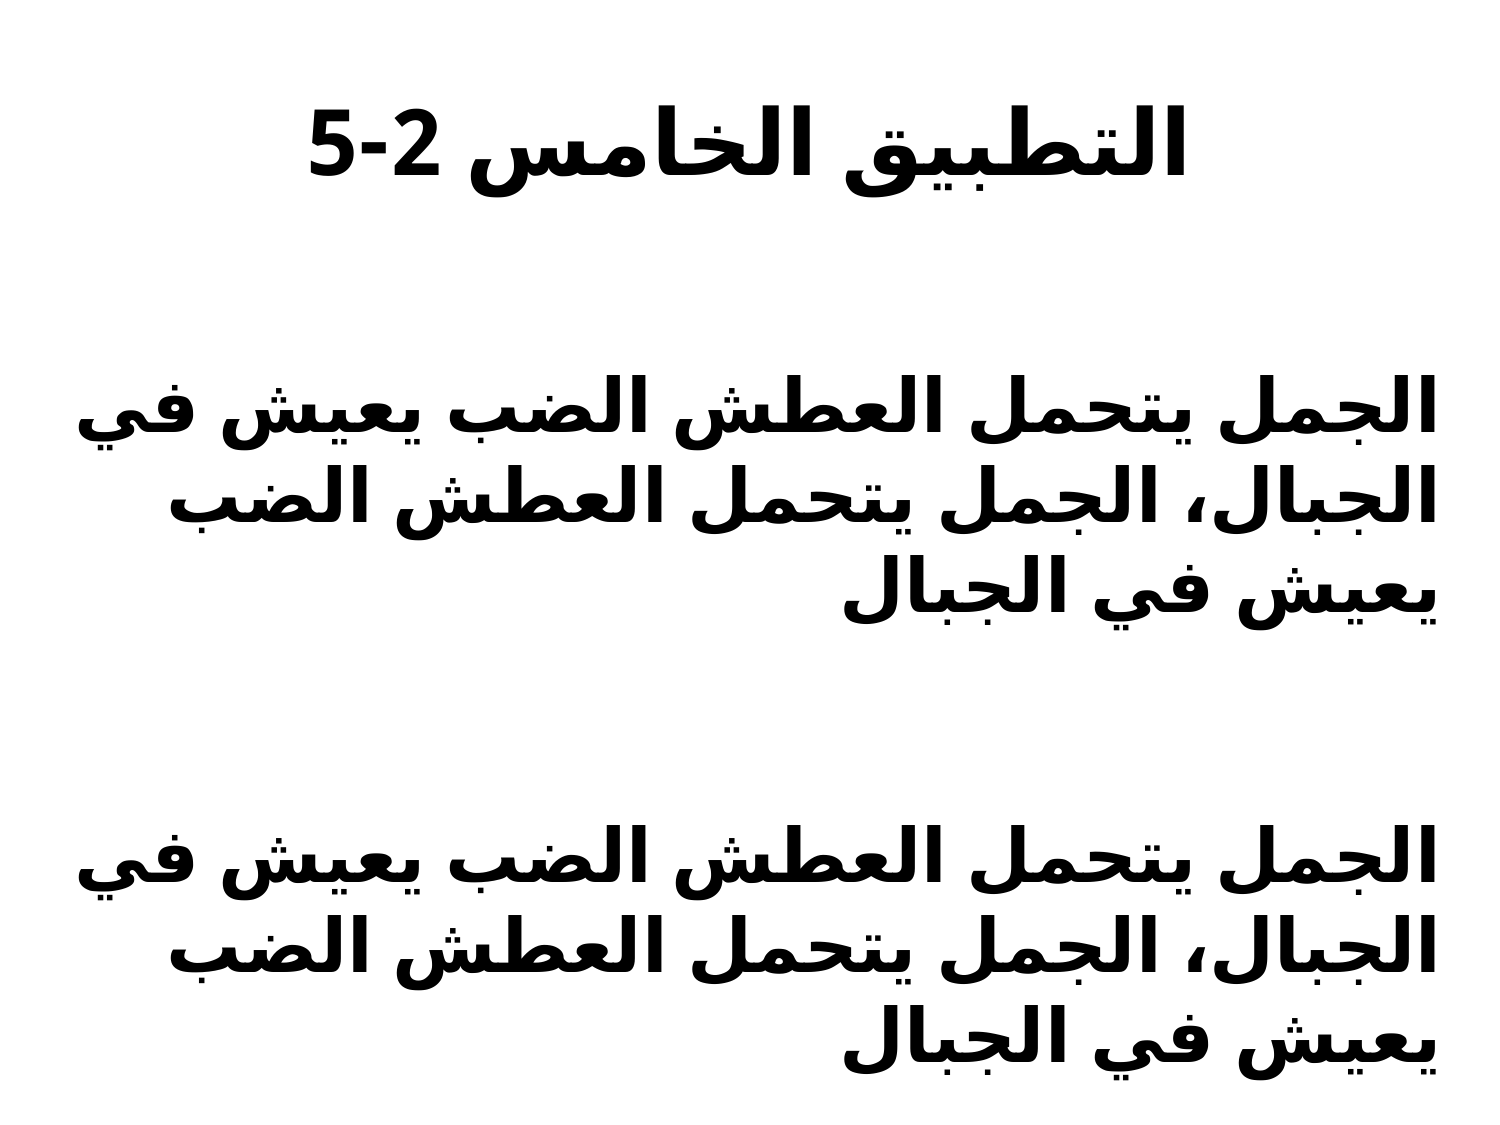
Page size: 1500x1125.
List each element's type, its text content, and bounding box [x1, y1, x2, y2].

title التطبيق الخامس 2-5 [75, 45, 1425, 233]
list الجمل يتحمل العطش الضب يعيش في الجبال، الجمل يتحمل العطش الضب يعيش في الجبال الجمل يتحمل العطش الضب يعيش في الجبال، الجمل يتحمل العطش الضب يعيش في الجبال [22, 349, 1471, 1094]
